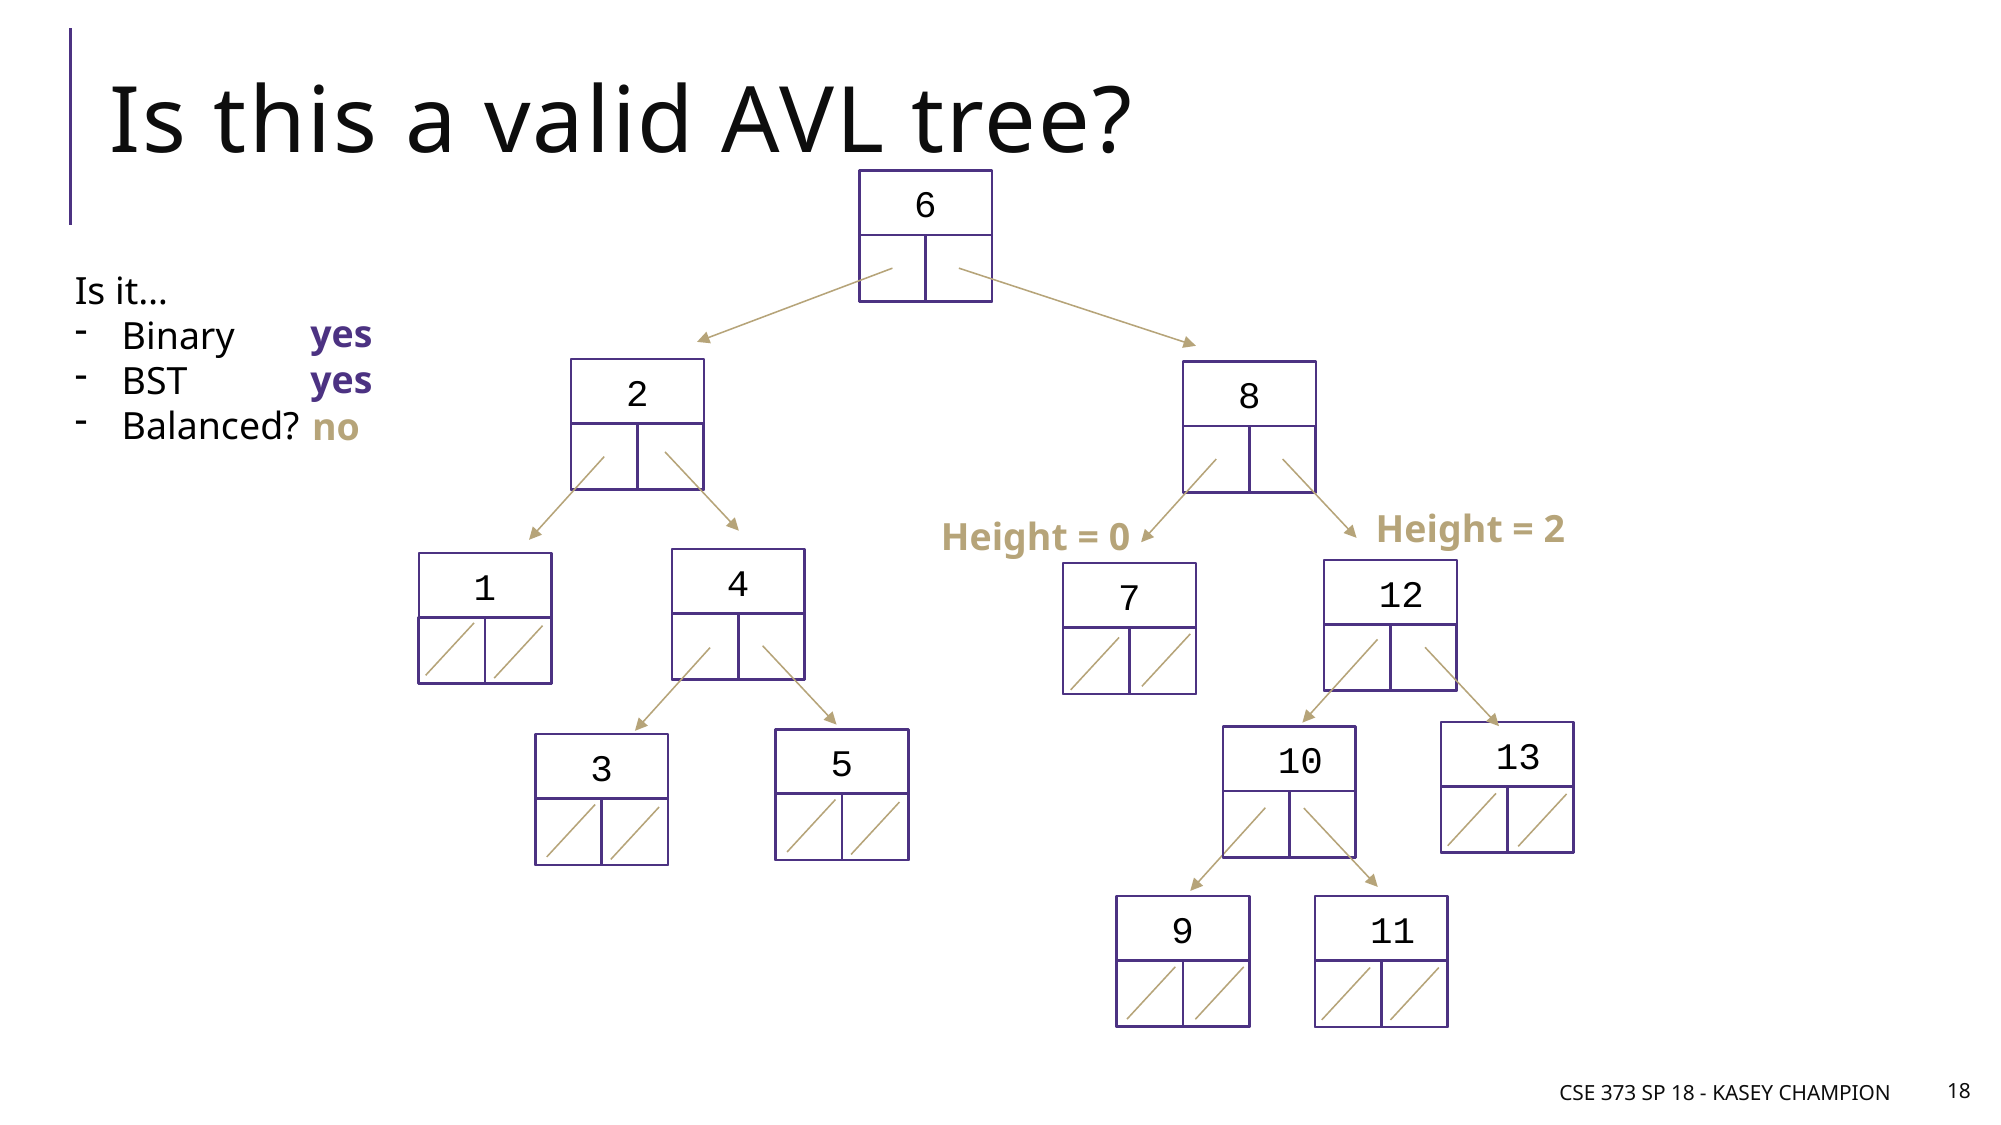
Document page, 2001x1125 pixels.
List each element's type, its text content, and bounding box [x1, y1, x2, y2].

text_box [1323, 559, 1458, 692]
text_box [762, 645, 837, 725]
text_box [1314, 895, 1448, 1028]
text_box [1321, 967, 1371, 1021]
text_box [1062, 562, 1197, 695]
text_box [775, 728, 909, 861]
footer CSE 373 SP 18 - Kasey Champion [937, 1069, 1906, 1115]
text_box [850, 801, 900, 855]
text_box no [297, 395, 375, 456]
text_box Height = 2 [1360, 497, 1581, 558]
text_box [1440, 721, 1574, 854]
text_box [528, 358, 705, 541]
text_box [1390, 967, 1440, 1021]
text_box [1424, 647, 1500, 727]
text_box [418, 552, 552, 684]
title Is this a valid AVL tree? [94, 43, 1930, 210]
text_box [1303, 807, 1378, 888]
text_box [610, 806, 660, 860]
text_box yes [295, 302, 388, 348]
text_box Is it… Binary BST Balanced? [60, 259, 315, 455]
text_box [1140, 361, 1357, 543]
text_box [1126, 966, 1176, 1020]
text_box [664, 451, 740, 531]
text_box Height = 0 [925, 505, 1146, 566]
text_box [786, 799, 836, 853]
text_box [671, 548, 806, 680]
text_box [696, 170, 1197, 346]
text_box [634, 647, 711, 732]
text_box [1070, 637, 1120, 691]
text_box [1222, 726, 1356, 858]
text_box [1195, 966, 1244, 1020]
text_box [1116, 895, 1250, 1028]
slide_number 18 [1916, 1069, 1986, 1115]
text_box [494, 625, 543, 679]
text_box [1141, 633, 1191, 687]
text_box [1189, 807, 1266, 892]
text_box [1302, 639, 1378, 723]
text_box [425, 622, 475, 676]
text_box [1447, 793, 1497, 846]
text_box yes [295, 348, 388, 409]
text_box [535, 733, 669, 866]
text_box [546, 804, 596, 858]
